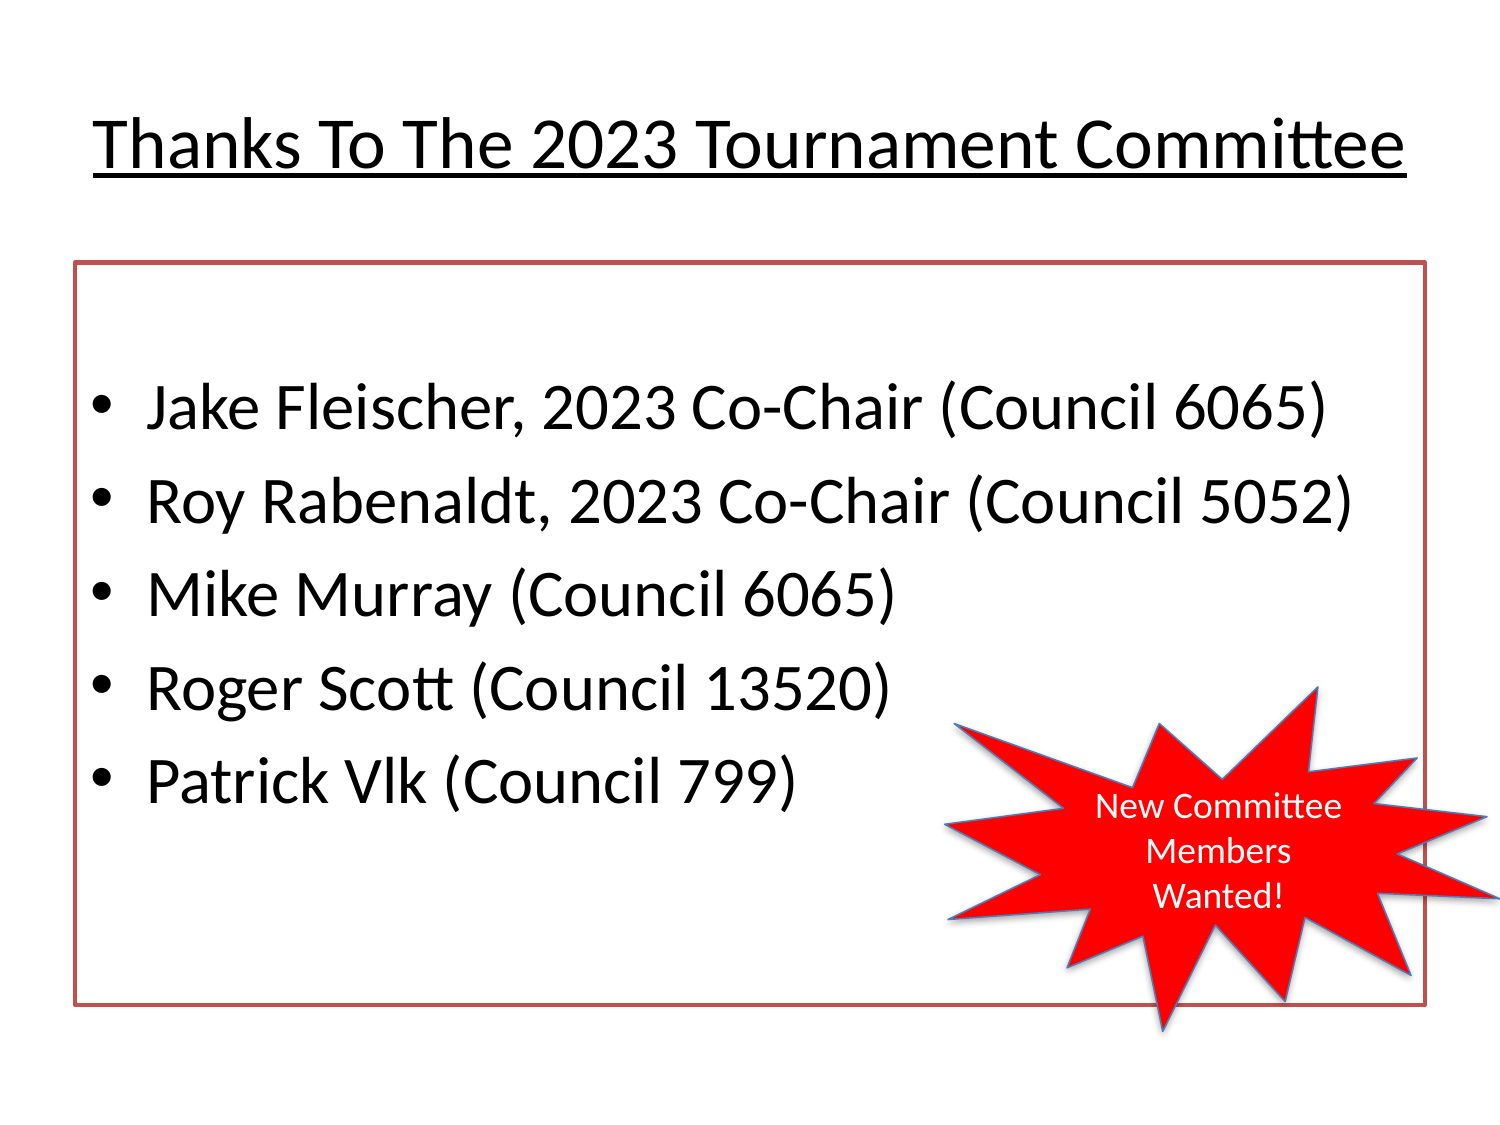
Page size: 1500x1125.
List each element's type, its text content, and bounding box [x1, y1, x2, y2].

title Thanks To The 2023 Tournament Committee [75, 45, 1425, 233]
list Jake Fleischer, 2023 Co-Chair (Council 6065) Roy Rabenaldt, 2023 Co-Chair (Council 5052) Mike Murray (Council 6065) Roger Scott (Council 13520) Patrick Vlk (Council 799) [73, 260, 1427, 1007]
text_box New Committee Members Wanted! [943, 686, 1500, 1033]
